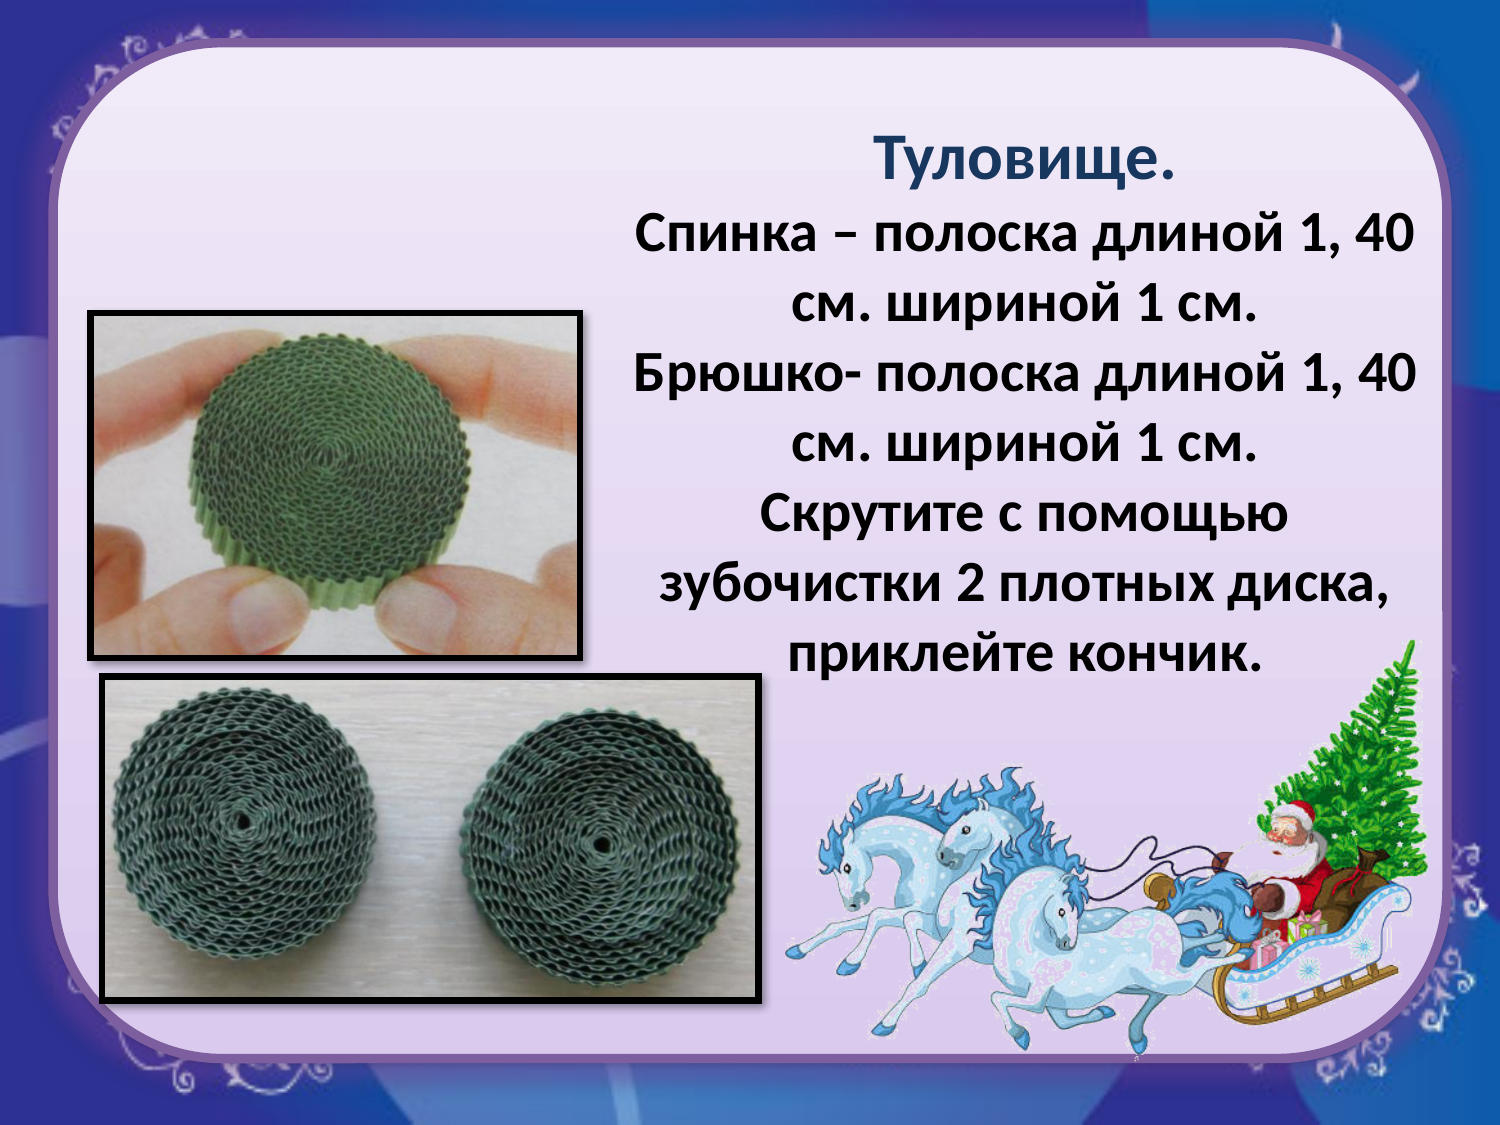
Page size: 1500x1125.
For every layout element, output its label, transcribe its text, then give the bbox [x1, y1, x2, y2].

title Туловище. Спинка – полоска длиной 1, 40 см. шириной 1 см. Брюшко- полоска длиной 1, 40 см. шириной 1 см. Скрутите с помощью зубочистки 2 плотных диска, приклейте кончик. [609, 105, 1442, 610]
picture [0, 0, 1500, 1125]
